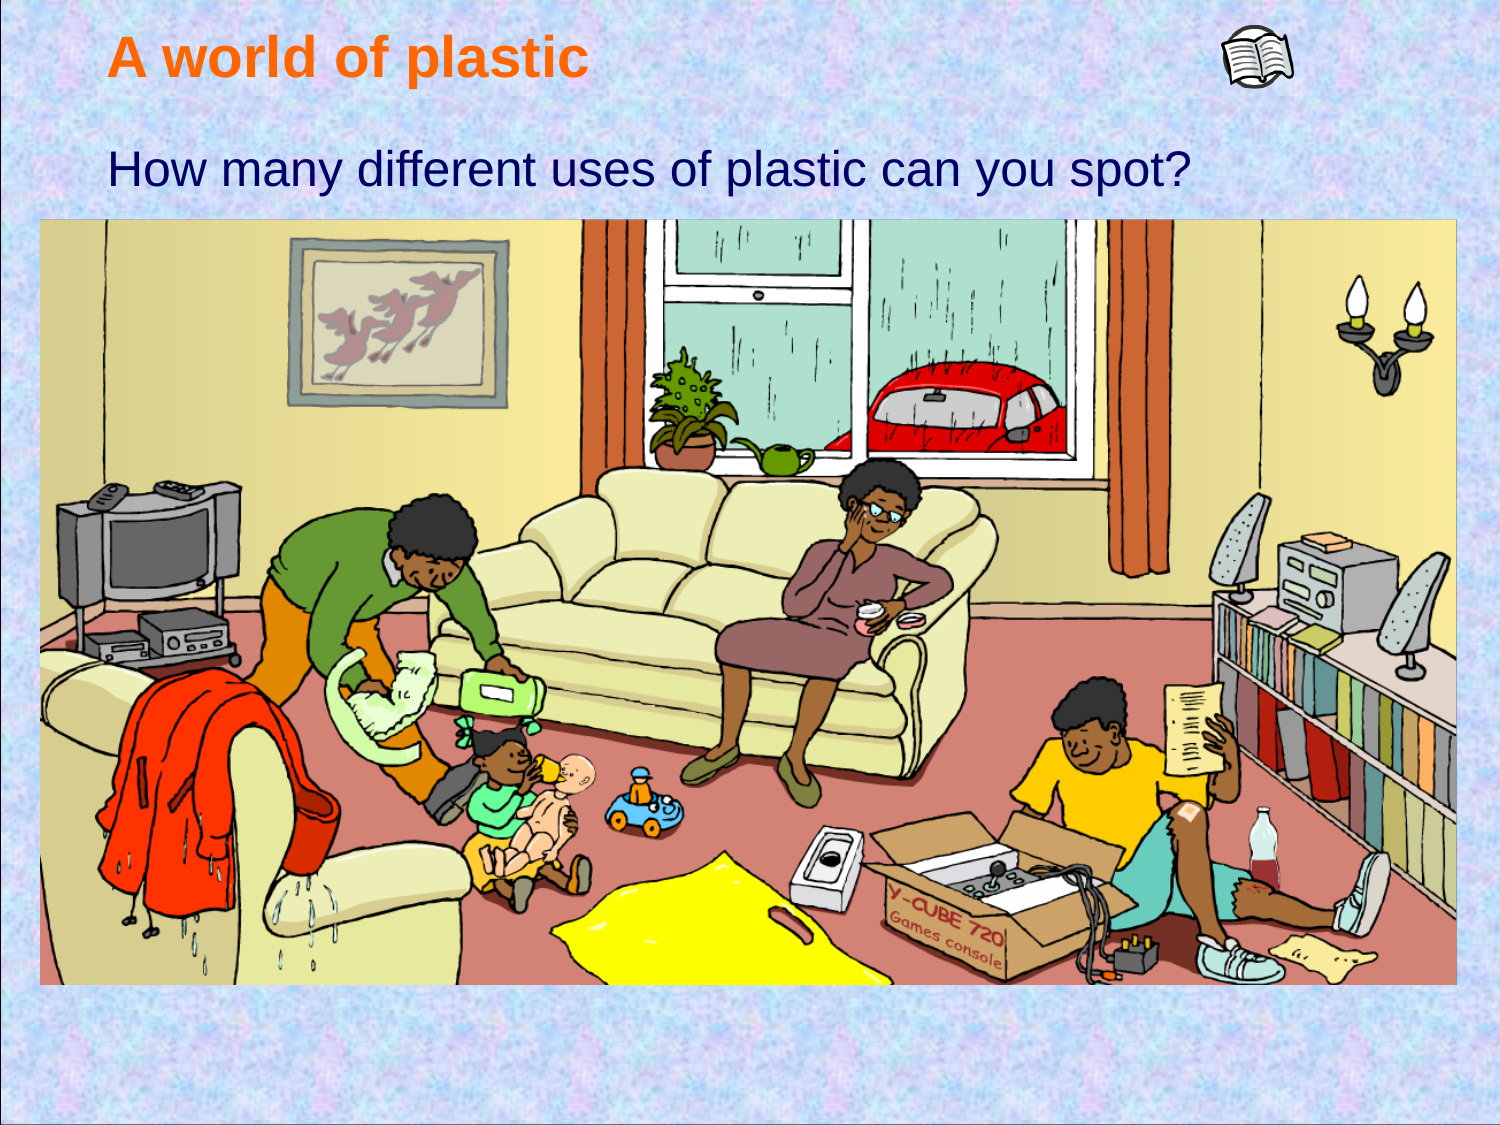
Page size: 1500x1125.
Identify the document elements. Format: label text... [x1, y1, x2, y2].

text_box How many different uses of plastic can you spot? [92, 128, 1500, 204]
picture [0, 0, 1500, 1125]
title A world of plastic [91, 8, 1280, 99]
